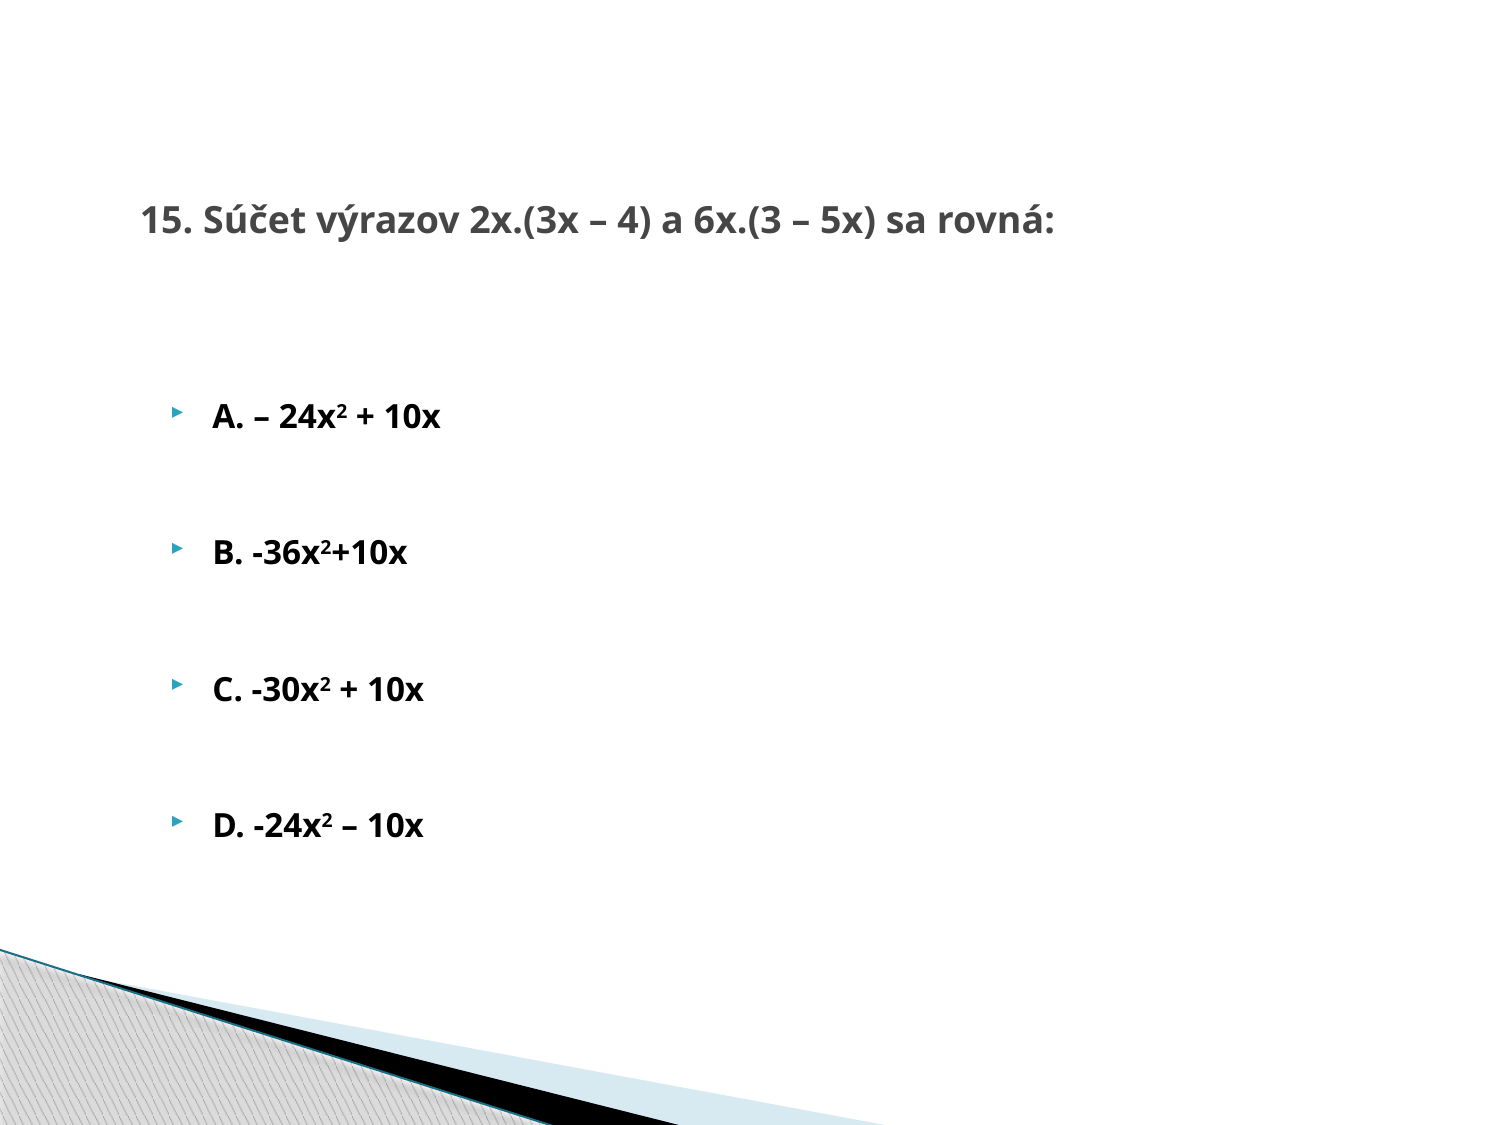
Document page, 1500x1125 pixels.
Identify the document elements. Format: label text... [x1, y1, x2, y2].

title 15. Súčet výrazov 2x.(3x – 4) a 6x.(3 – 5x) sa rovná: [125, 125, 1425, 313]
list A. – 24x2 + 10x 4 B. -36x2+10x C. -30x2 + 10x D. -24x2 – 10x2 [137, 387, 756, 999]
